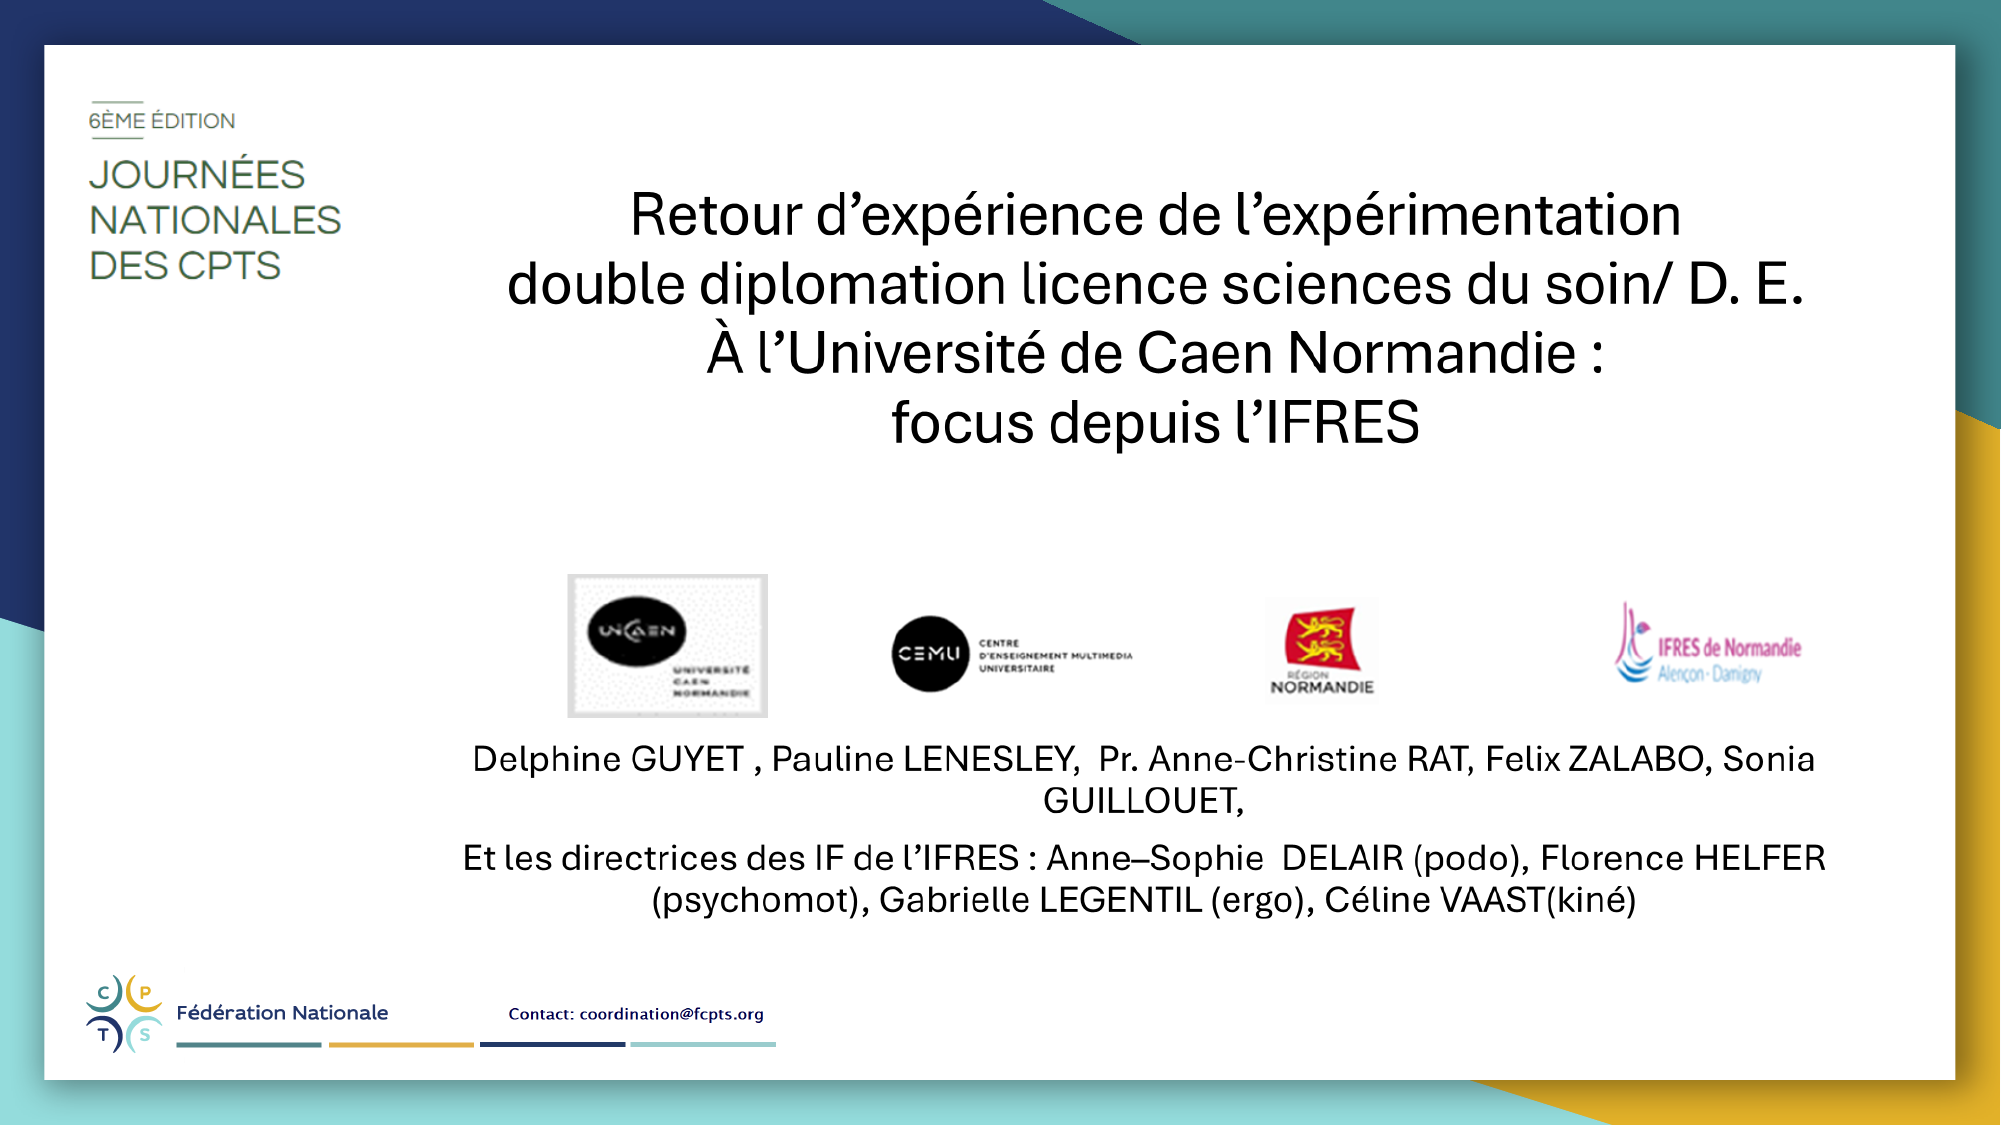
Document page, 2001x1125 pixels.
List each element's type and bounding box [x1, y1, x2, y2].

picture [373, 77, 1914, 945]
picture [82, 89, 353, 289]
picture [79, 967, 795, 1064]
